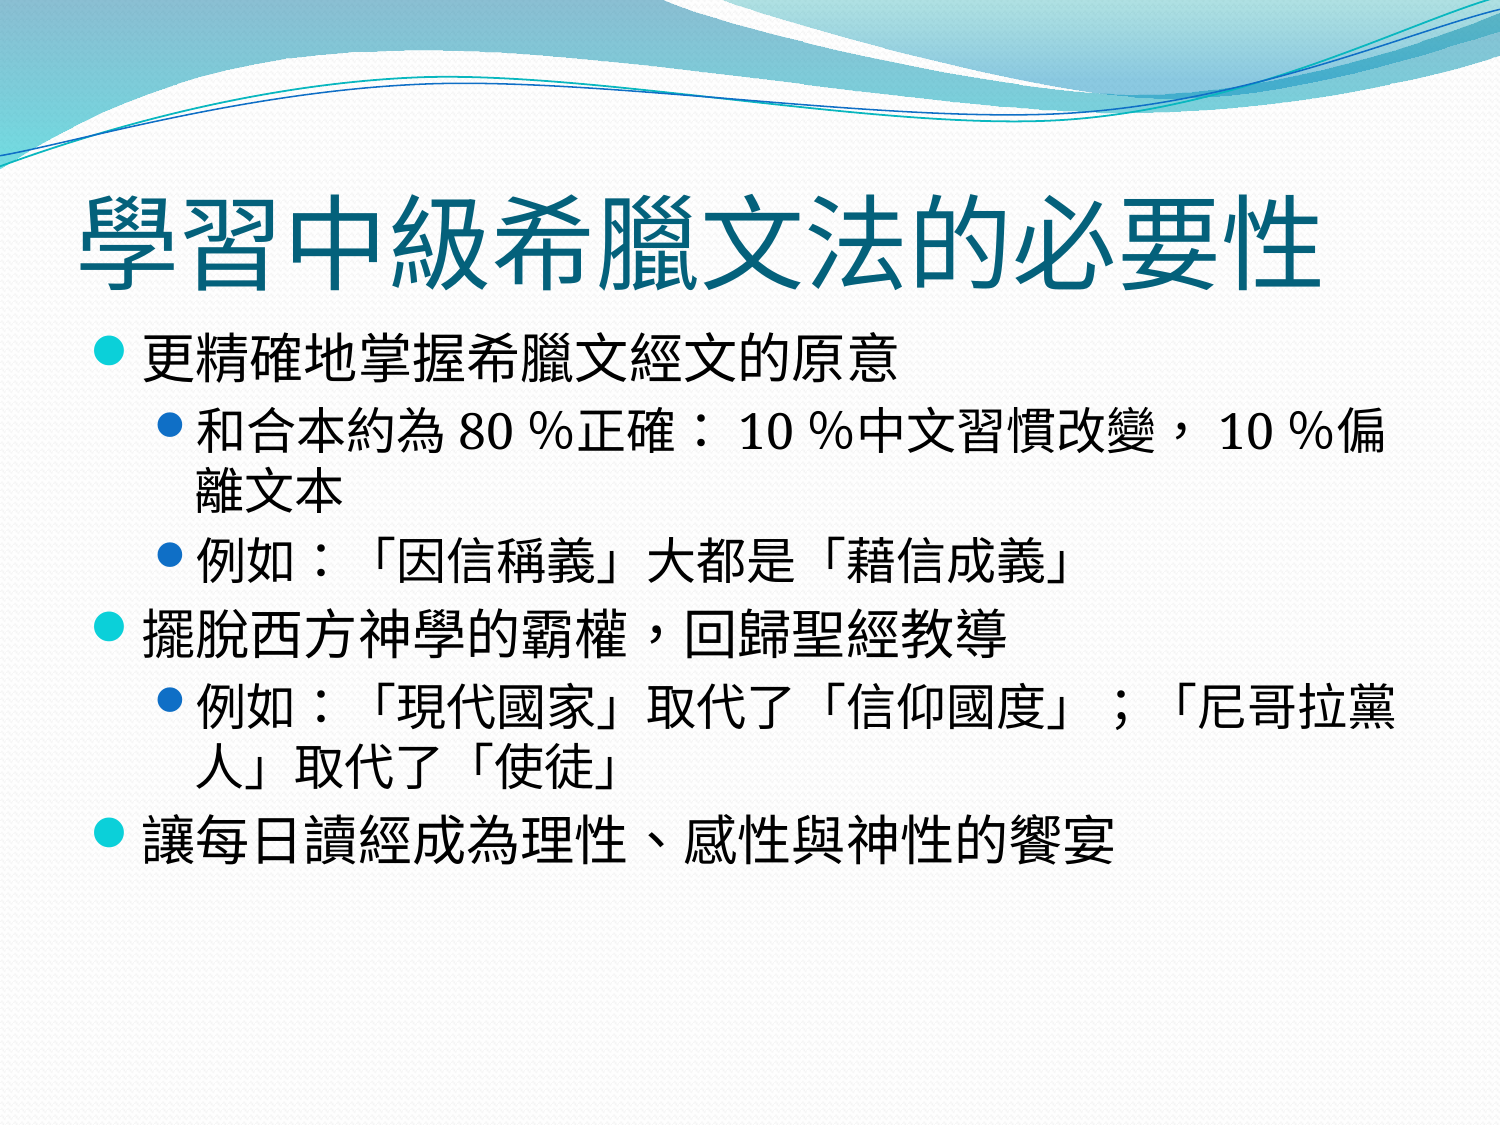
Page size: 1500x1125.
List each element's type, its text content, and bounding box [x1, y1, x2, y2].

title 學習中級希臘文法的必要性 [75, 115, 1425, 303]
list 更精確地掌握希臘文經文的原意 和合本約為80％正確：10％中文習慣改變，10％偏離文本 例如：「因信稱義」大都是「藉信成義」 擺脫西方神學的霸權，回歸聖經教導 例如：「現代國家」取代了「信仰國度」；「尼哥拉黨人」取代了「使徒」 讓每日讀經成為理性、感性與神性的饗宴 [75, 317, 1425, 1038]
